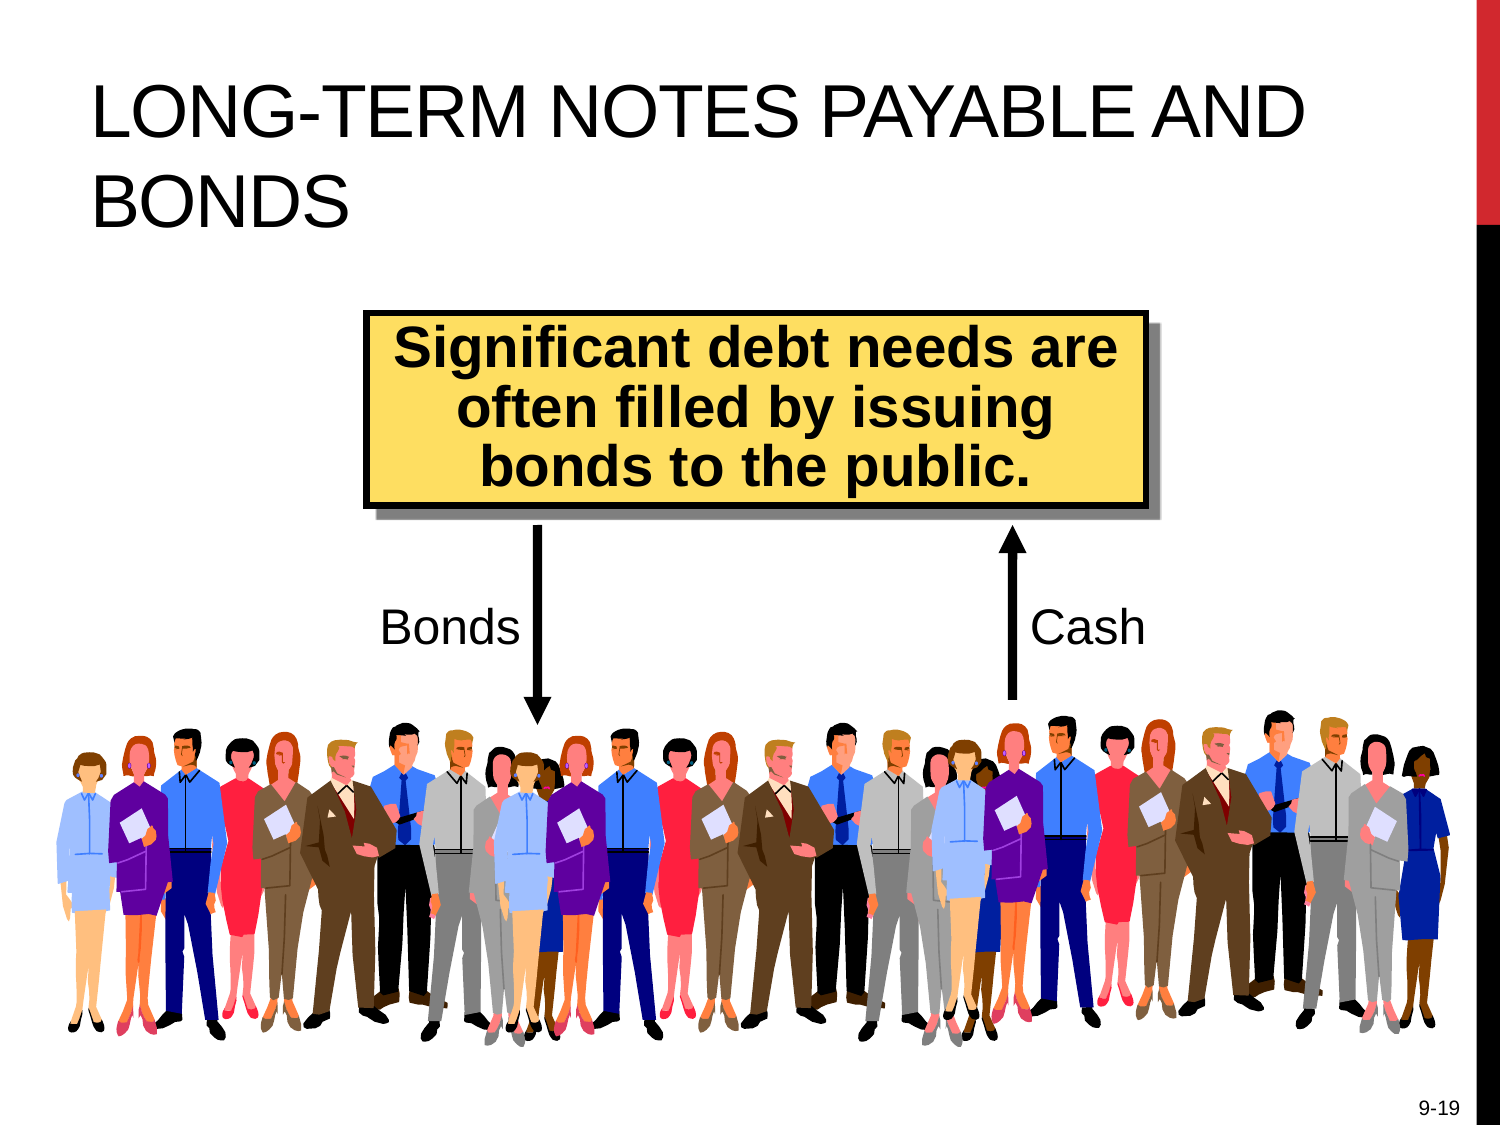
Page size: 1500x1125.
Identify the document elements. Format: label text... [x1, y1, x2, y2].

text_box Significant debt needs are often filled by issuing bonds to the public. [366, 312, 1147, 506]
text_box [54, 721, 492, 1048]
text_box [1006, 525, 1019, 587]
text_box [531, 663, 544, 715]
text_box Bonds [350, 587, 550, 663]
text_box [492, 721, 1013, 1048]
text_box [929, 709, 1451, 1036]
title Long-Term Notes Payable and Bonds [75, 24, 1450, 250]
text_box Cash [931, 587, 1245, 663]
